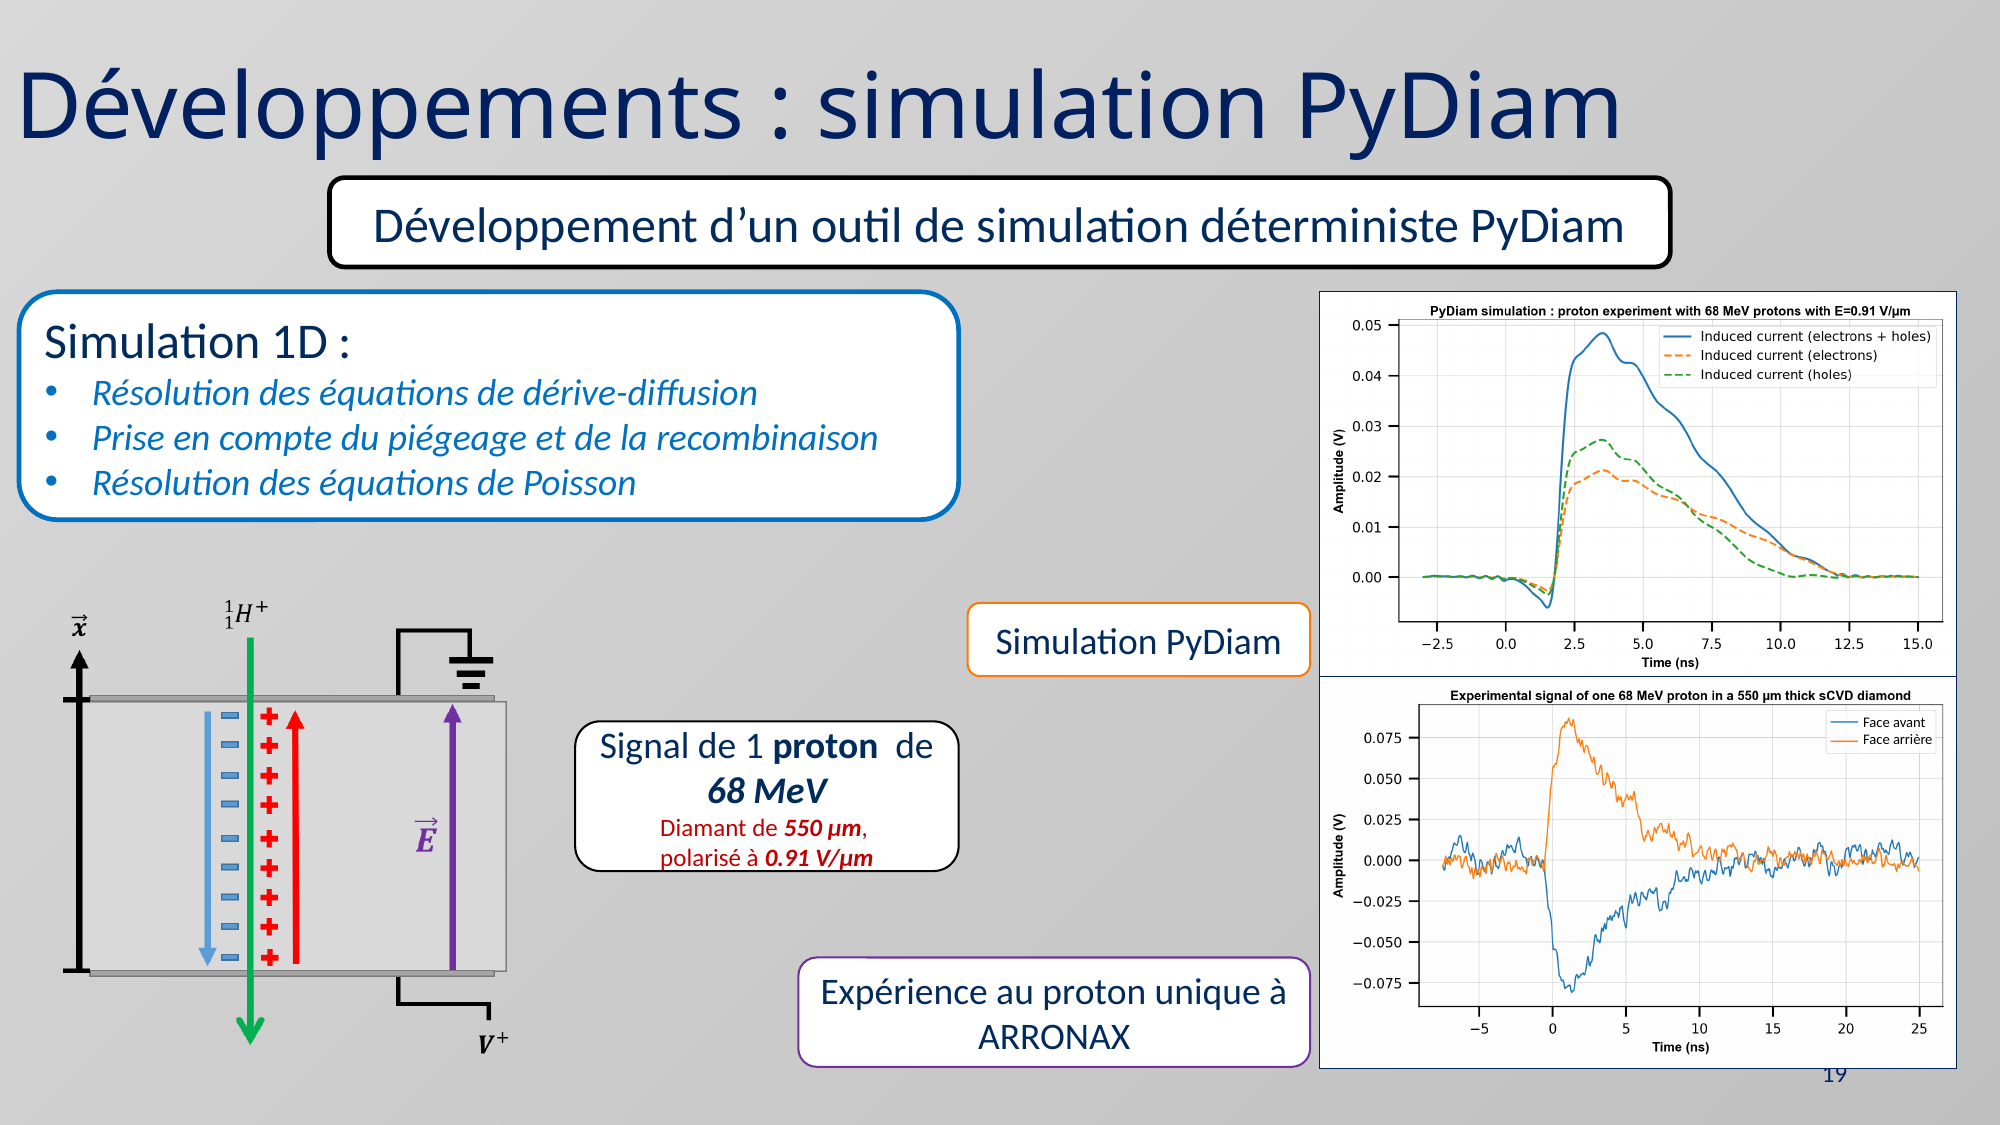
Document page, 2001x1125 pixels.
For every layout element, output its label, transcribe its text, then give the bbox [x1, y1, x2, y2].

text_box Expérience au proton unique à ARRONAX [797, 956, 1312, 1068]
picture [1319, 291, 1957, 1069]
title Développements : simulation PyDiam [0, 0, 1725, 218]
text_box Développement d’un outil de simulation déterministe PyDiam [328, 176, 1672, 269]
slide_number 19 [1412, 1069, 1863, 1103]
picture [43, 591, 524, 1073]
text_box Simulation PyDiam [966, 601, 1312, 678]
text_box Simulation 1D : Résolution des équations de dérive-diffusion Prise en compte du piégeage et de la recombinaison Résolution des équations de Poisson [17, 290, 960, 521]
